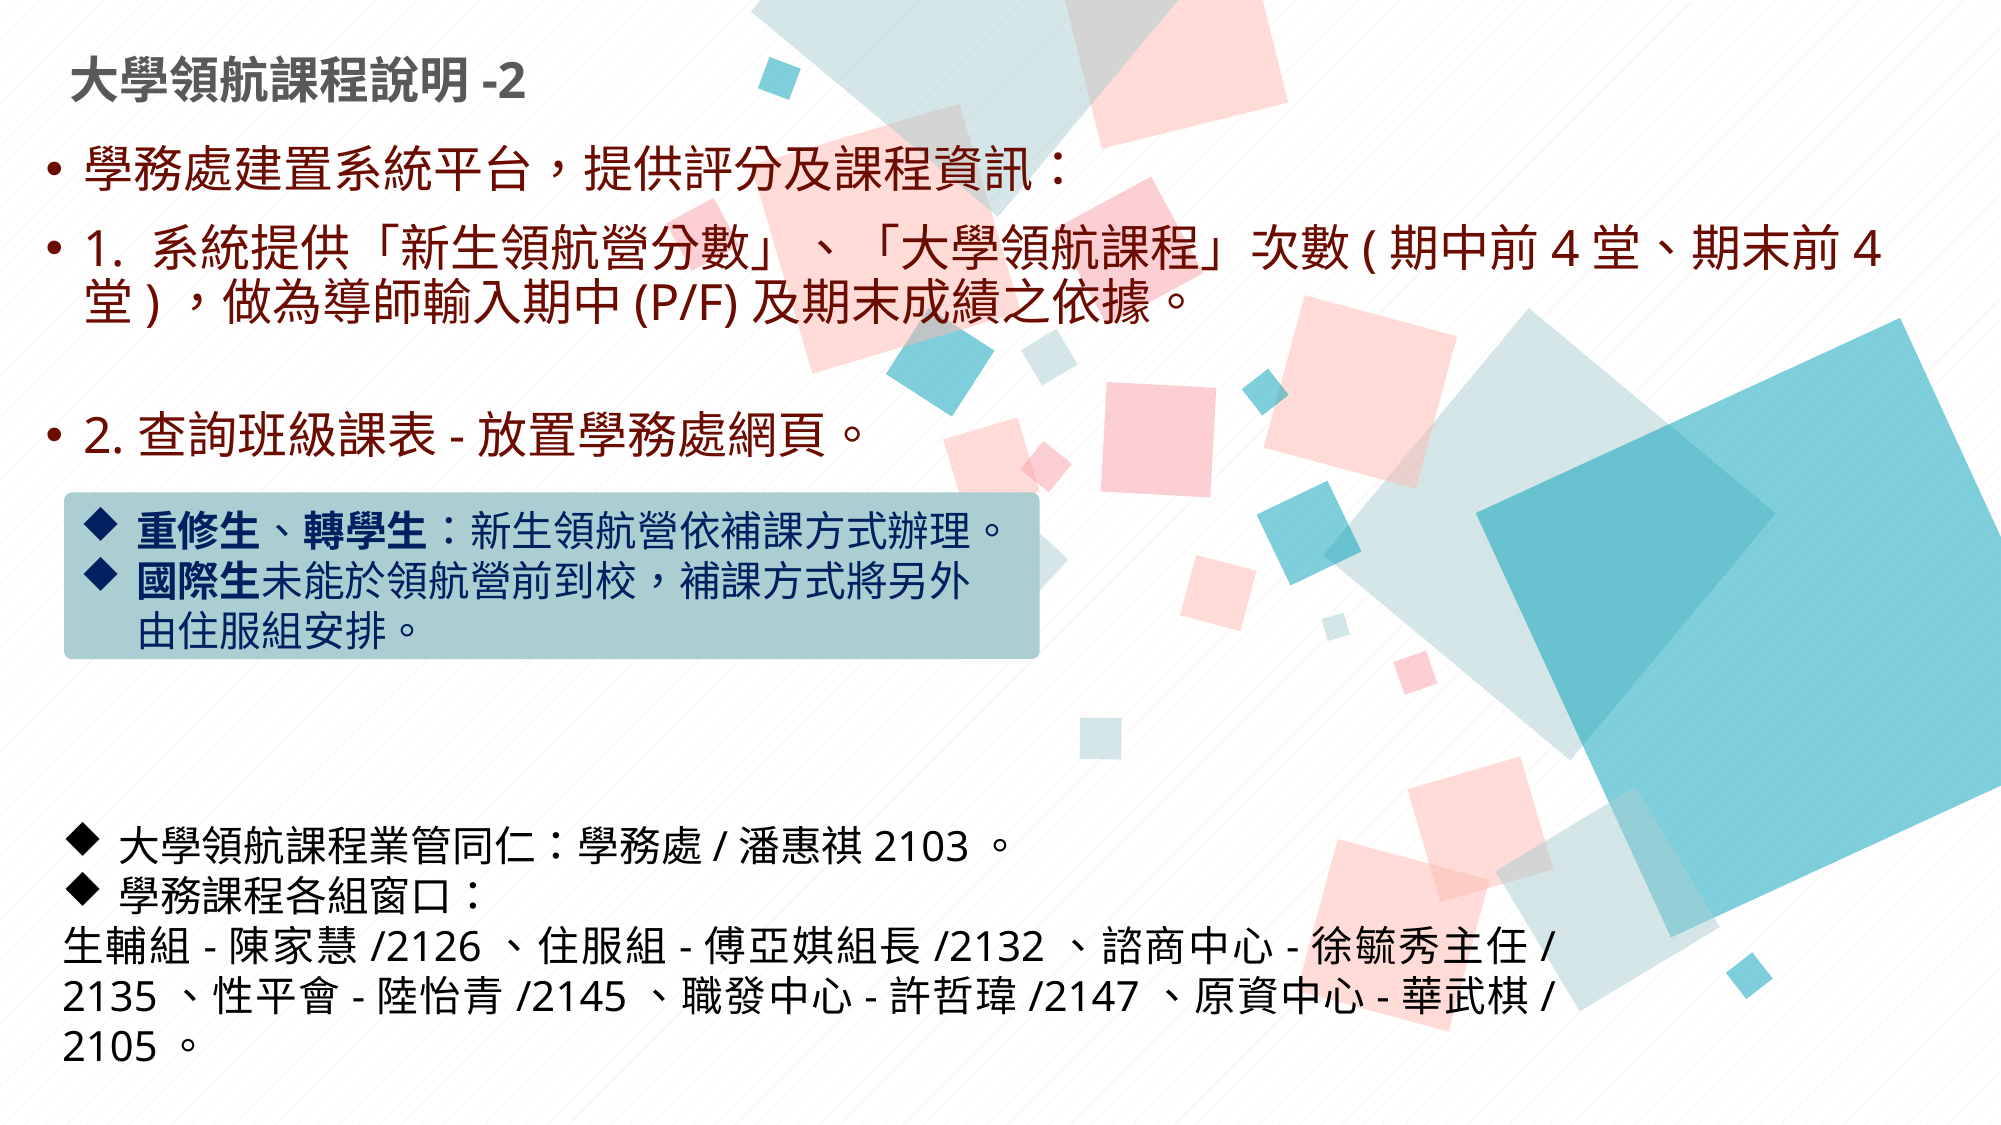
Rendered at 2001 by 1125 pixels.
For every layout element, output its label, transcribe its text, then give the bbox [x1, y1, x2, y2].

text_box 學務處建置系統平台，提供評分及課程資訊： 1. 系統提供「新生領航營分數」、「大學領航課程」次數(期中前4堂、期末前4堂)，做為導師輸入期中(P/F)及期末成績之依據。 2.查詢班級課表-放置學務處網頁。 [30, 137, 1917, 370]
text_box 大學領航課程業管同仁：學務處/潘惠祺2103。 學務課程各組窗口： 生輔組-陳家慧/2126、住服組-傅亞娸組長/2132、諮商中心-徐毓秀主任/2135、性平會-陸怡青/2145、職發中心-許哲瑋/2147、原資中心-華武棋/2105。 [47, 812, 1571, 1078]
text_box 重修生、轉學生：新生領航營依補課方式辦理。 國際生未能於領航營前到校，補課方式將另外由住服組安排。 [65, 496, 1005, 662]
text_box [62, 491, 1041, 661]
list 大學領航課程說明-2 [54, 38, 975, 127]
